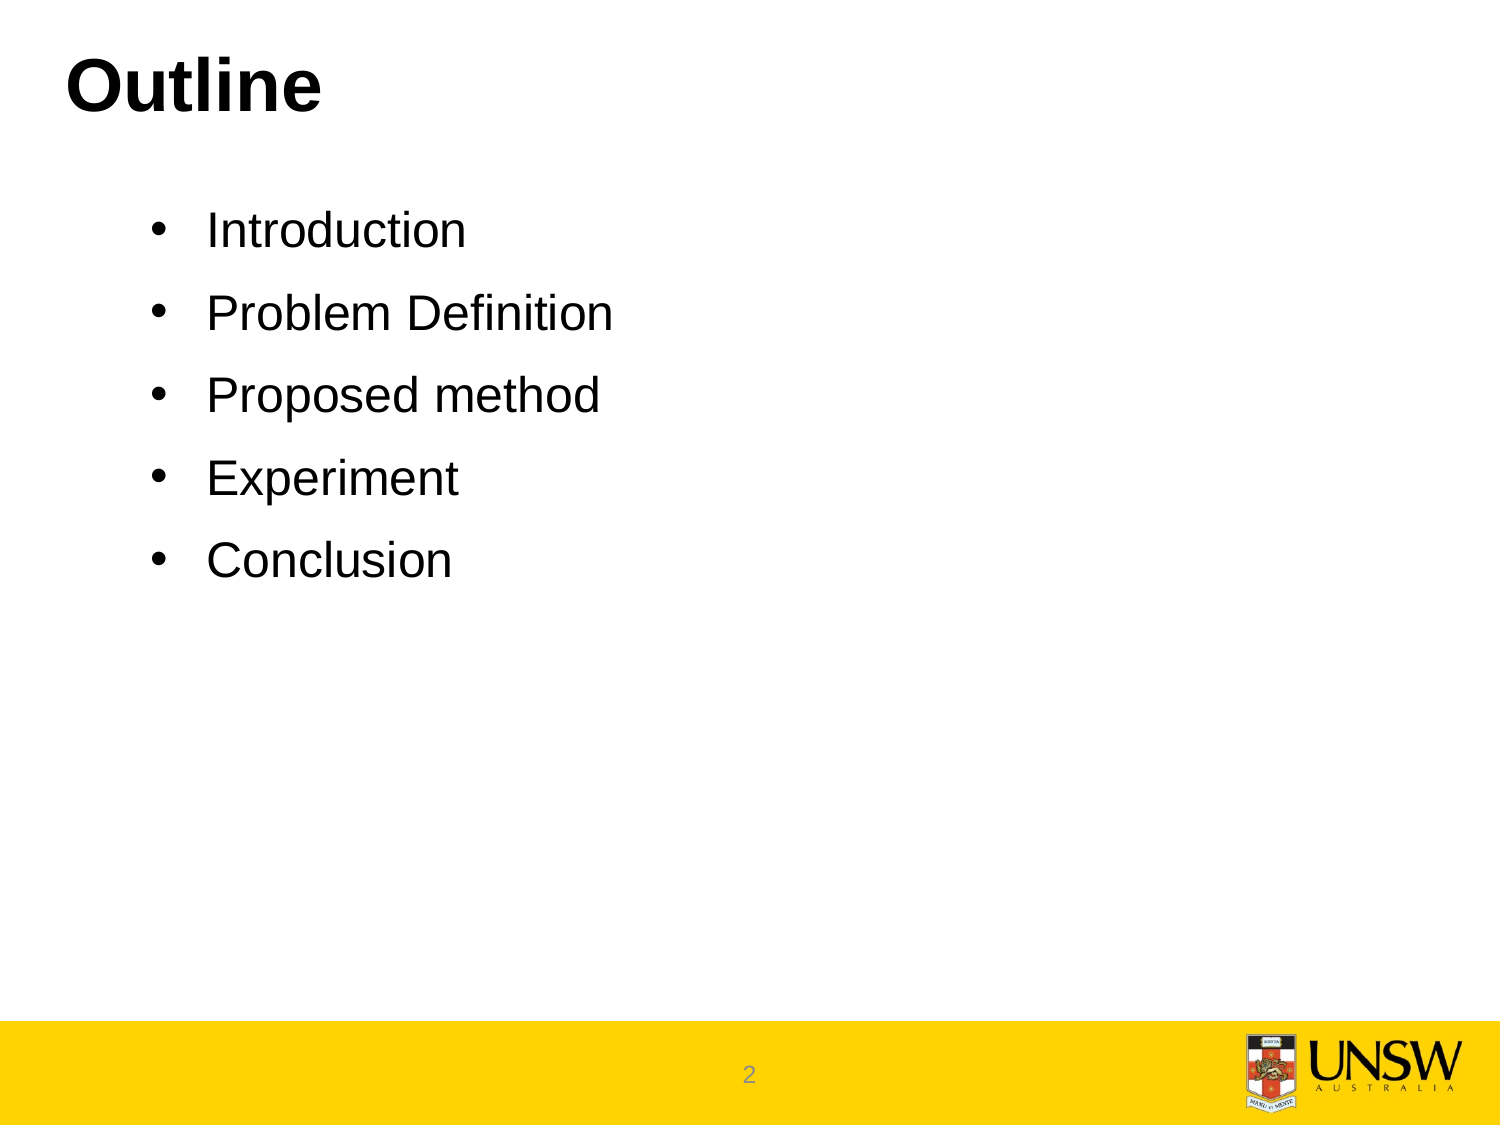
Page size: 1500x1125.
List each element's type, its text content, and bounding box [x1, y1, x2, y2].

slide_number 2 [580, 1043, 919, 1104]
picture [0, 1021, 1500, 1125]
text_box Outline [50, 29, 1401, 160]
text_box Introduction Problem Definition Proposed method Experiment Conclusion [135, 190, 1187, 843]
